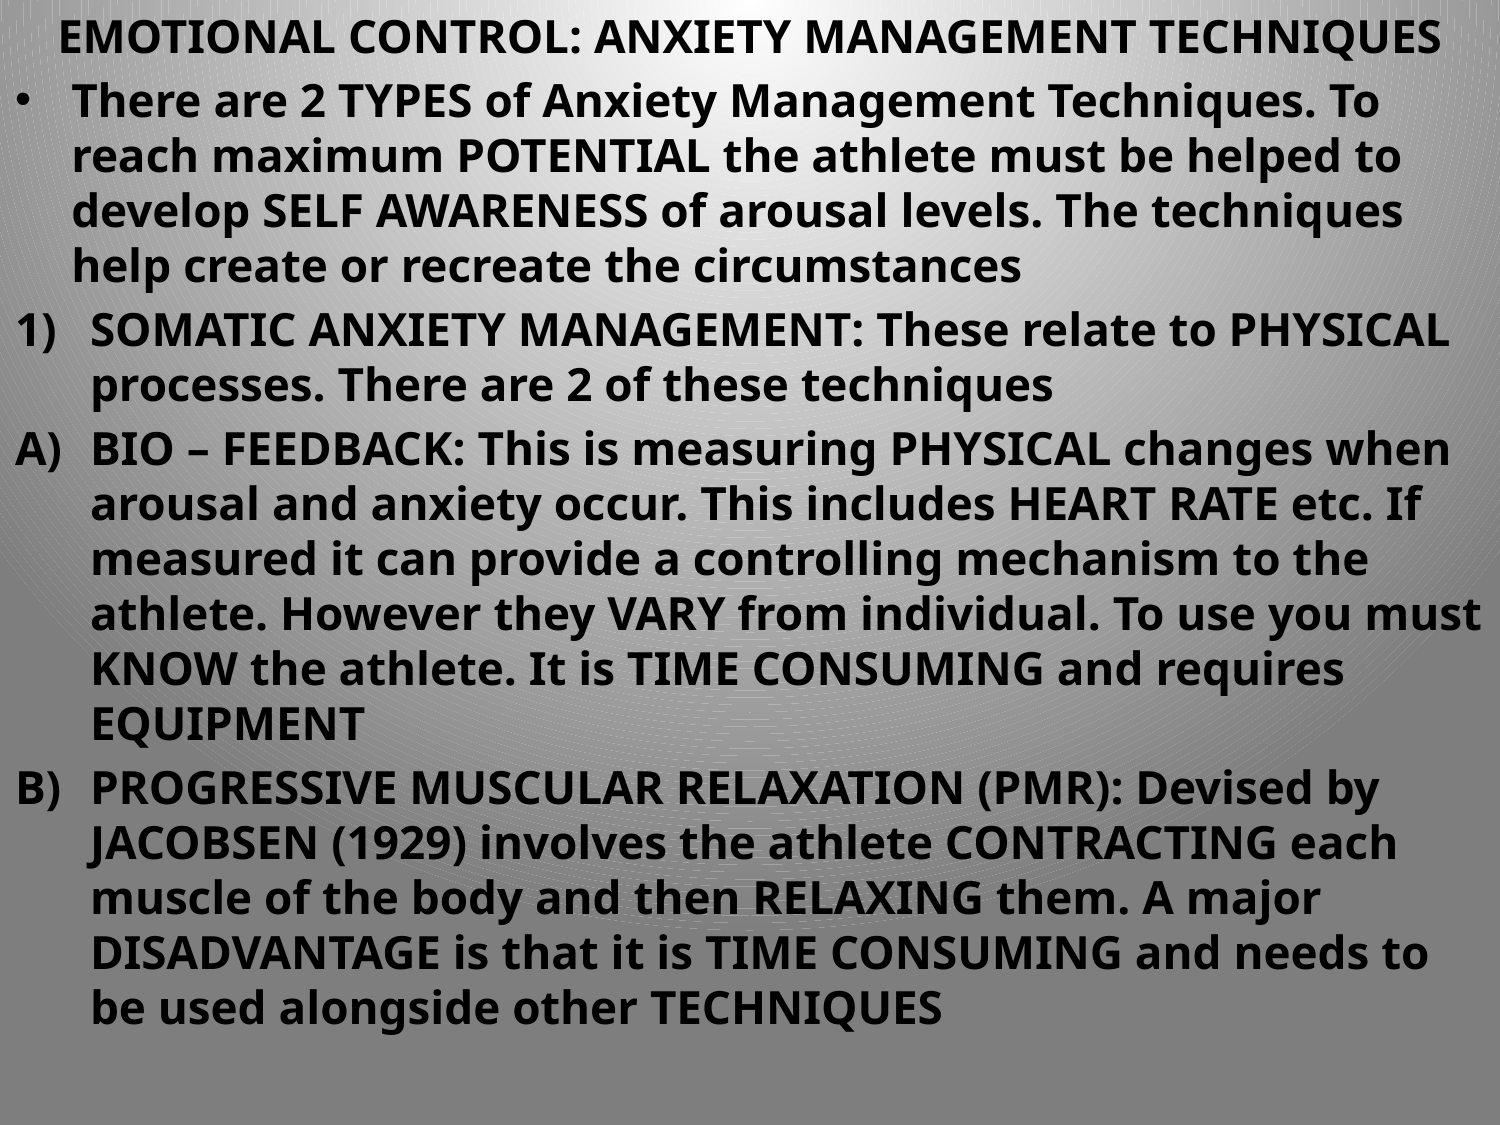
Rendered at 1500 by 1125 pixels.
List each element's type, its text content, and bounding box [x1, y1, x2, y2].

list EMOTIONAL CONTROL: ANXIETY MANAGEMENT TECHNIQUES There are 2 TYPES of Anxiety Management Techniques. To reach maximum POTENTIAL the athlete must be helped to develop SELF AWARENESS of arousal levels. The techniques help create or recreate the circumstances SOMATIC ANXIETY MANAGEMENT: These relate to PHYSICAL processes. There are 2 of these techniques BIO – FEEDBACK: This is measuring PHYSICAL changes when arousal and anxiety occur. This includes HEART RATE etc. If measured it can provide a controlling mechanism to the athlete. However they VARY from individual. To use you must KNOW the athlete. It is TIME CONSUMING and requires EQUIPMENT PROGRESSIVE MUSCULAR RELAXATION (PMR): Devised by JACOBSEN (1929) involves the athlete CONTRACTING each muscle of the body and then RELAXING them. A major DISADVANTAGE is that it is TIME CONSUMING and needs to be used alongside other TECHNIQUES [0, 0, 1500, 1125]
